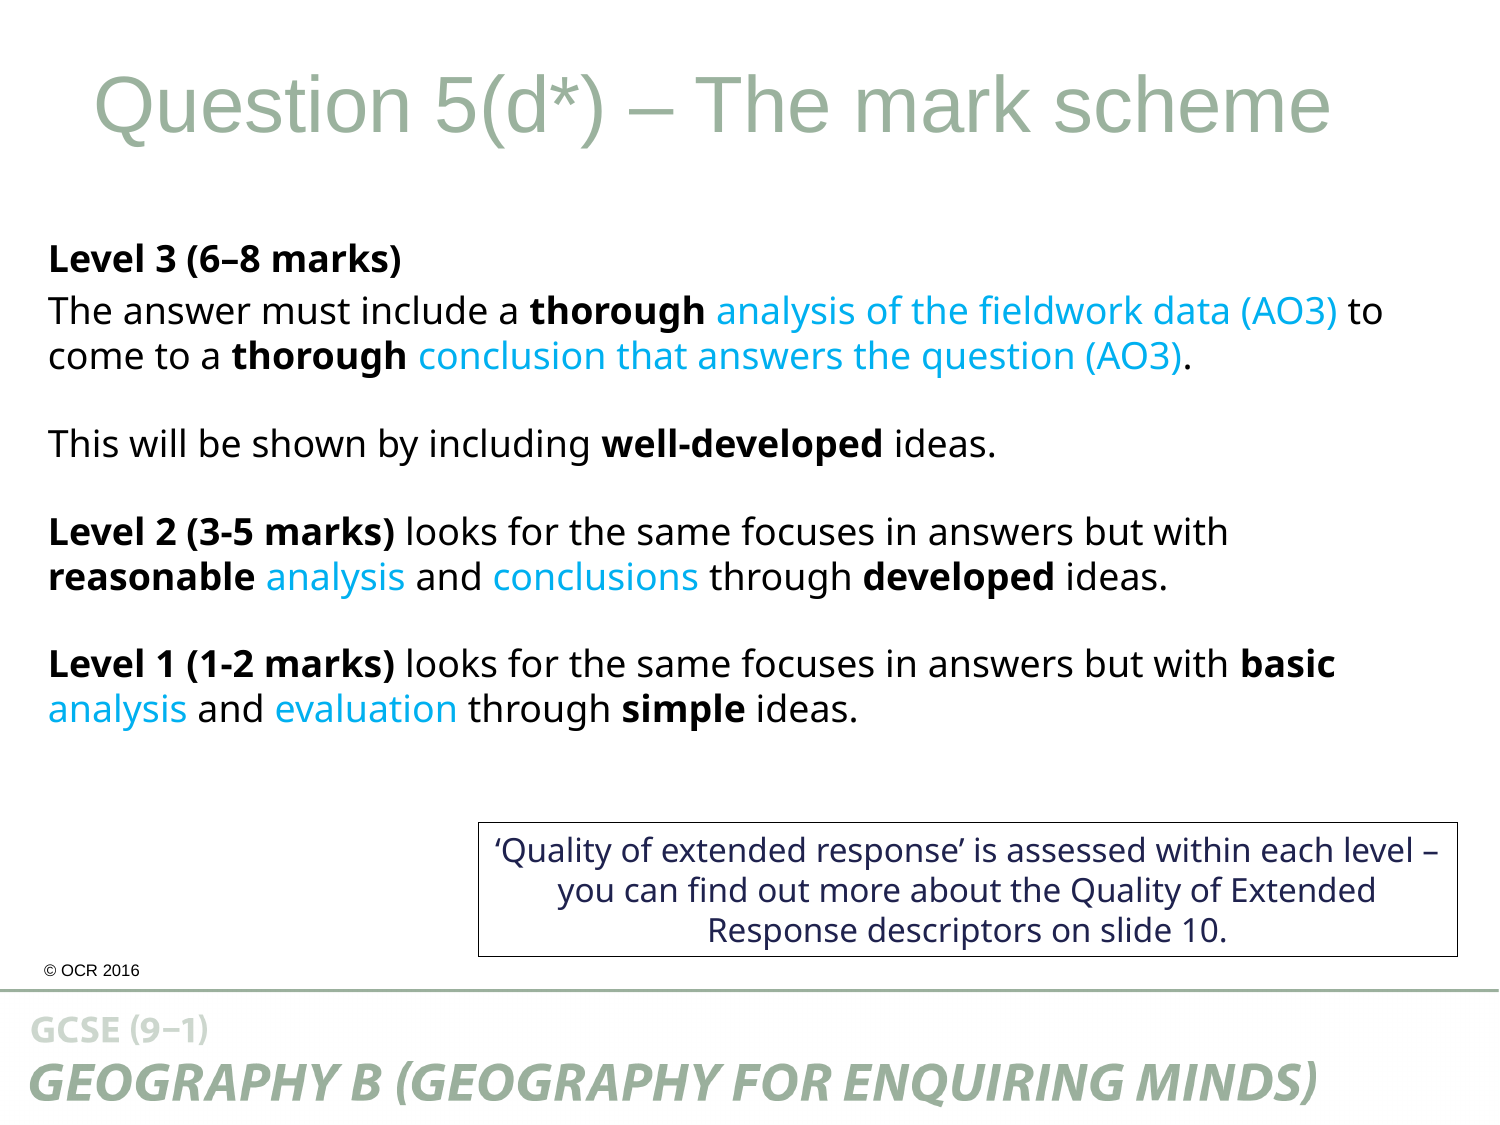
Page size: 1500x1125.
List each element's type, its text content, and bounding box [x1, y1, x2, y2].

list Level 3 (6–8 marks) The answer must include a thorough analysis of the fieldwork data (AO3) to come to a thorough conclusion that answers the question (AO3). This will be shown by including well-developed ideas. Level 2 (3-5 marks) looks for the same focuses in answers but with reasonable analysis and conclusions through developed ideas. Level 1 (1-2 marks) looks for the same focuses in answers but with basic analysis and evaluation through simple ideas. [32, 227, 1460, 959]
title Question 5(d*) – The mark scheme [0, 43, 1428, 157]
picture [0, 989, 1499, 1125]
text_box ‘Quality of extended response’ is assessed within each level – you can find out more about the Quality of Extended Response descriptors on slide 10. [478, 822, 1458, 957]
